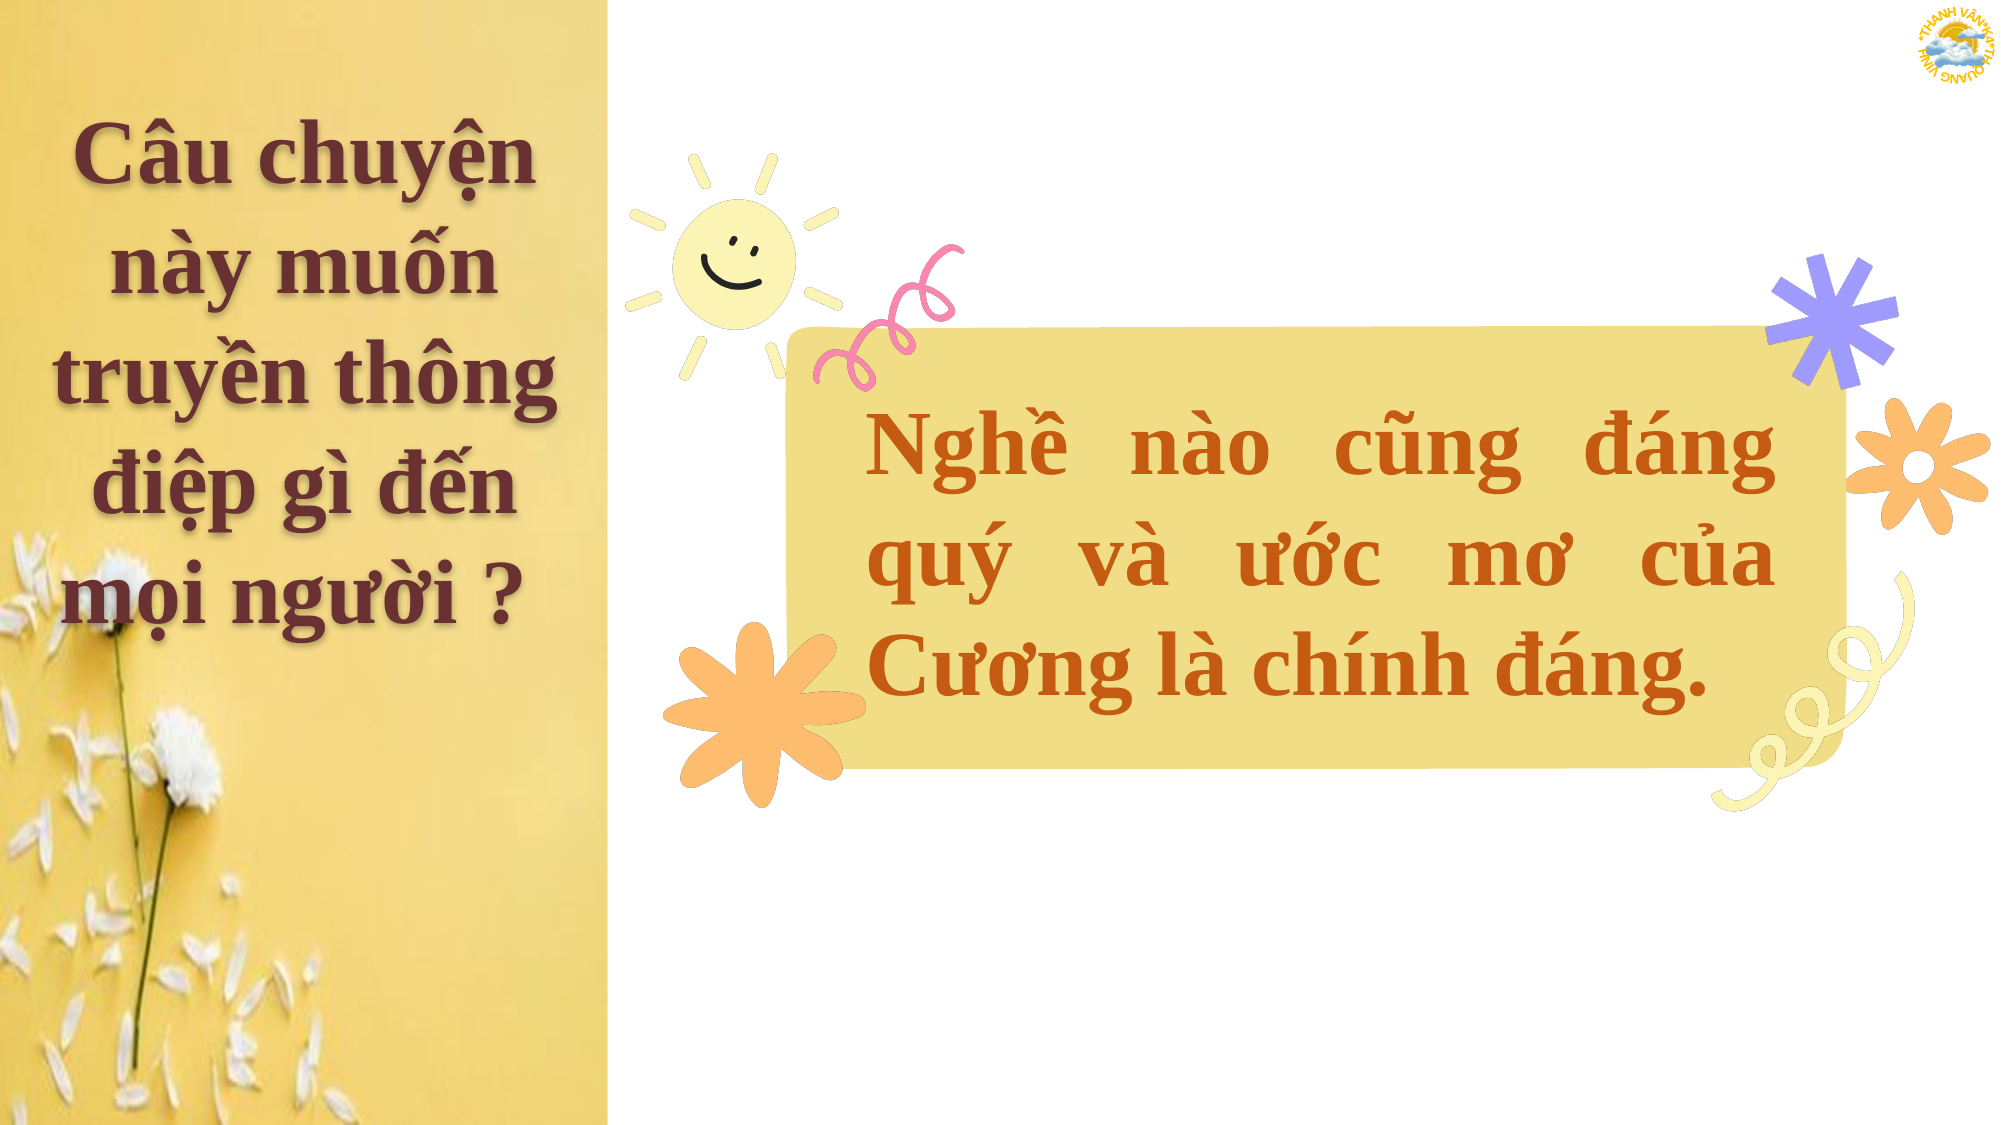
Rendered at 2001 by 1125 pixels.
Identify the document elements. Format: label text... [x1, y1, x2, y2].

text_box Câu chuyện này muốn truyền thông điệp gì đến mọi người ? [0, 295, 611, 439]
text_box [614, 145, 1992, 854]
picture [0, 0, 2001, 1125]
